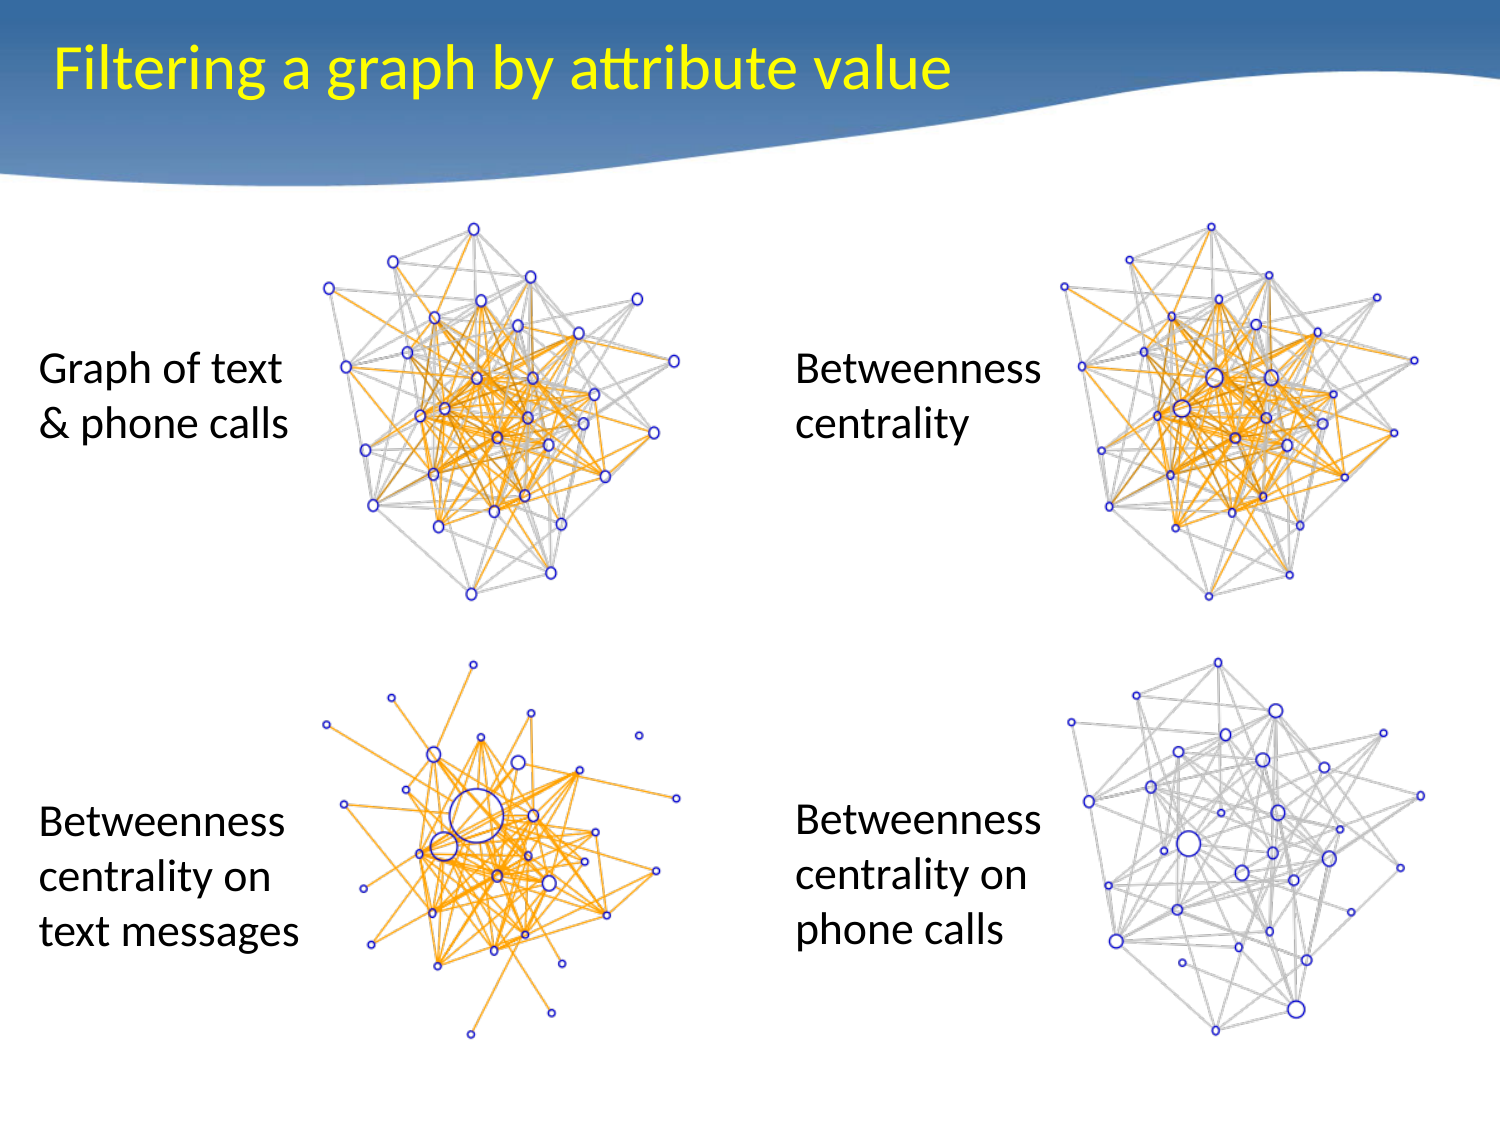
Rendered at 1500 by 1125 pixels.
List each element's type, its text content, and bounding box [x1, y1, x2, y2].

text_box Betweenness centrality on phone calls [780, 781, 1061, 961]
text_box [0, 0, 1500, 213]
text_box Graph of text & phone calls [23, 330, 315, 456]
picture [1058, 216, 1421, 608]
text_box Betweenness centrality on text messages [23, 783, 315, 964]
text_box Betweenness centrality [780, 330, 1052, 456]
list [320, 220, 681, 608]
picture [320, 654, 683, 1046]
picture [1066, 652, 1429, 1043]
